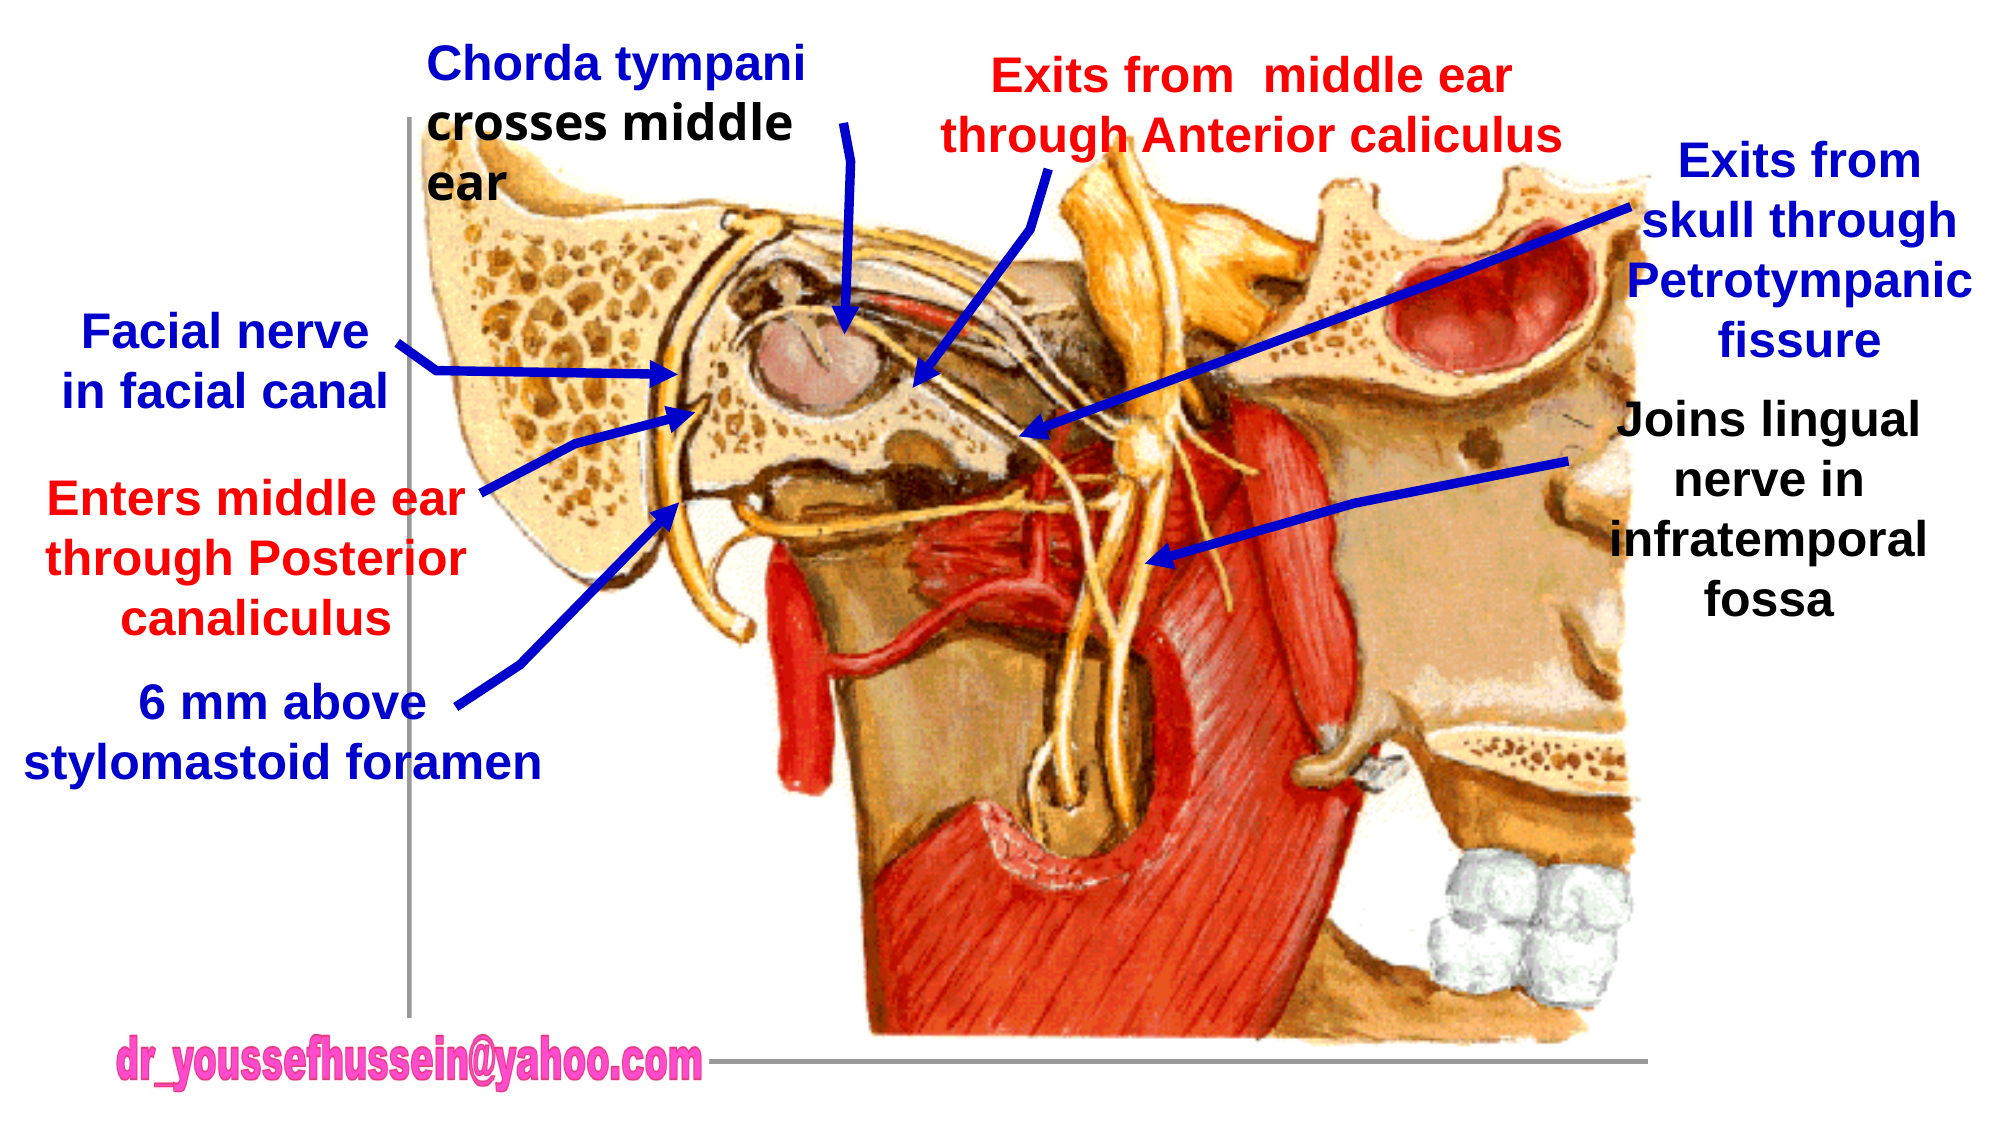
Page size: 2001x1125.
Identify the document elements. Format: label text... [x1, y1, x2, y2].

text_box Exits from skull through Petrotympanic fissure [1656, 120, 1994, 379]
text_box Chorda tympani crosses middle ear [412, 22, 874, 111]
text_box Facial nerve in facial canal [39, 291, 406, 404]
text_box 6 mm above stylomastoid foramen [5, 662, 406, 809]
text_box [106, 1017, 711, 1109]
text_box Joins lingual nerve in infratemporal fossa [1656, 379, 2000, 624]
picture [411, 113, 1652, 1059]
text_box Enters middle ear through Posterior canaliculus [25, 458, 406, 654]
text_box Exits from middle ear through Anterior caliculus [916, 35, 1588, 111]
